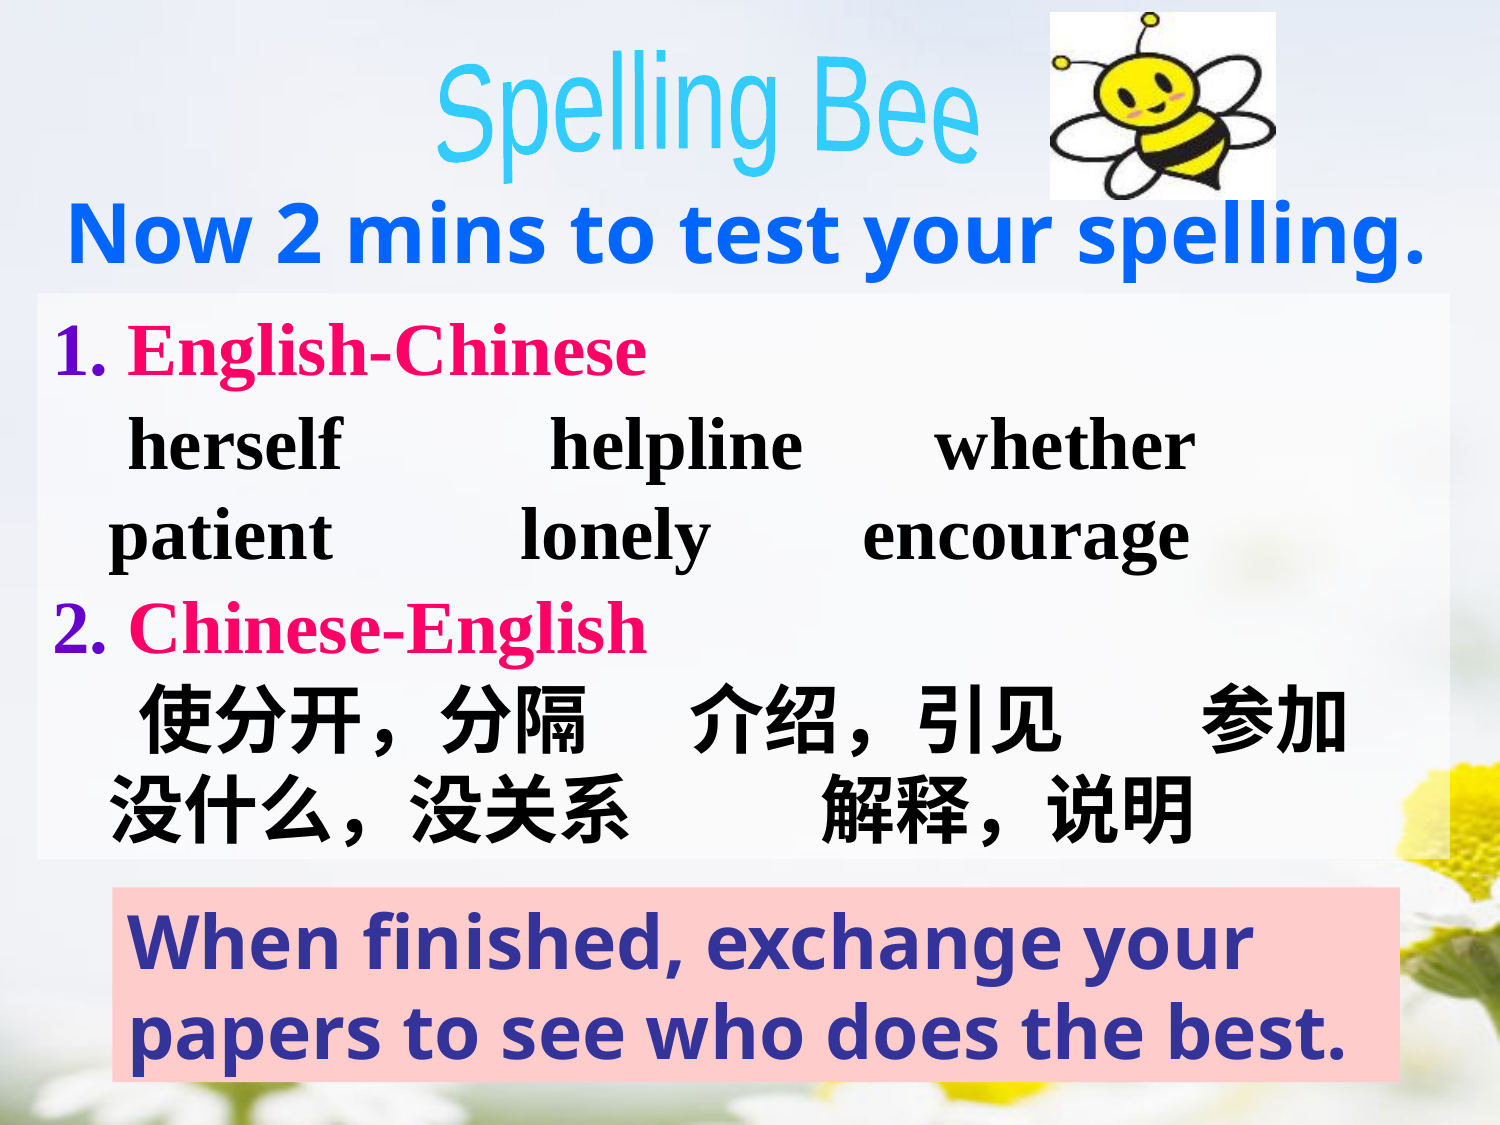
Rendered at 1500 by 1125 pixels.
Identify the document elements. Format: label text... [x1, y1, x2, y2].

text_box 1. English-Chinese herself helpline whether patient lonely encourage 2. Chinese-English 使分开，分隔 介绍，引见 参加 没什么，没关系 解释，说明 [37, 293, 1450, 860]
text_box When finished, exchange your papers to see who does the best. [112, 887, 1400, 1083]
picture [0, 0, 1500, 1125]
text_box Now 2 mins to test your spelling. [49, 172, 1463, 288]
